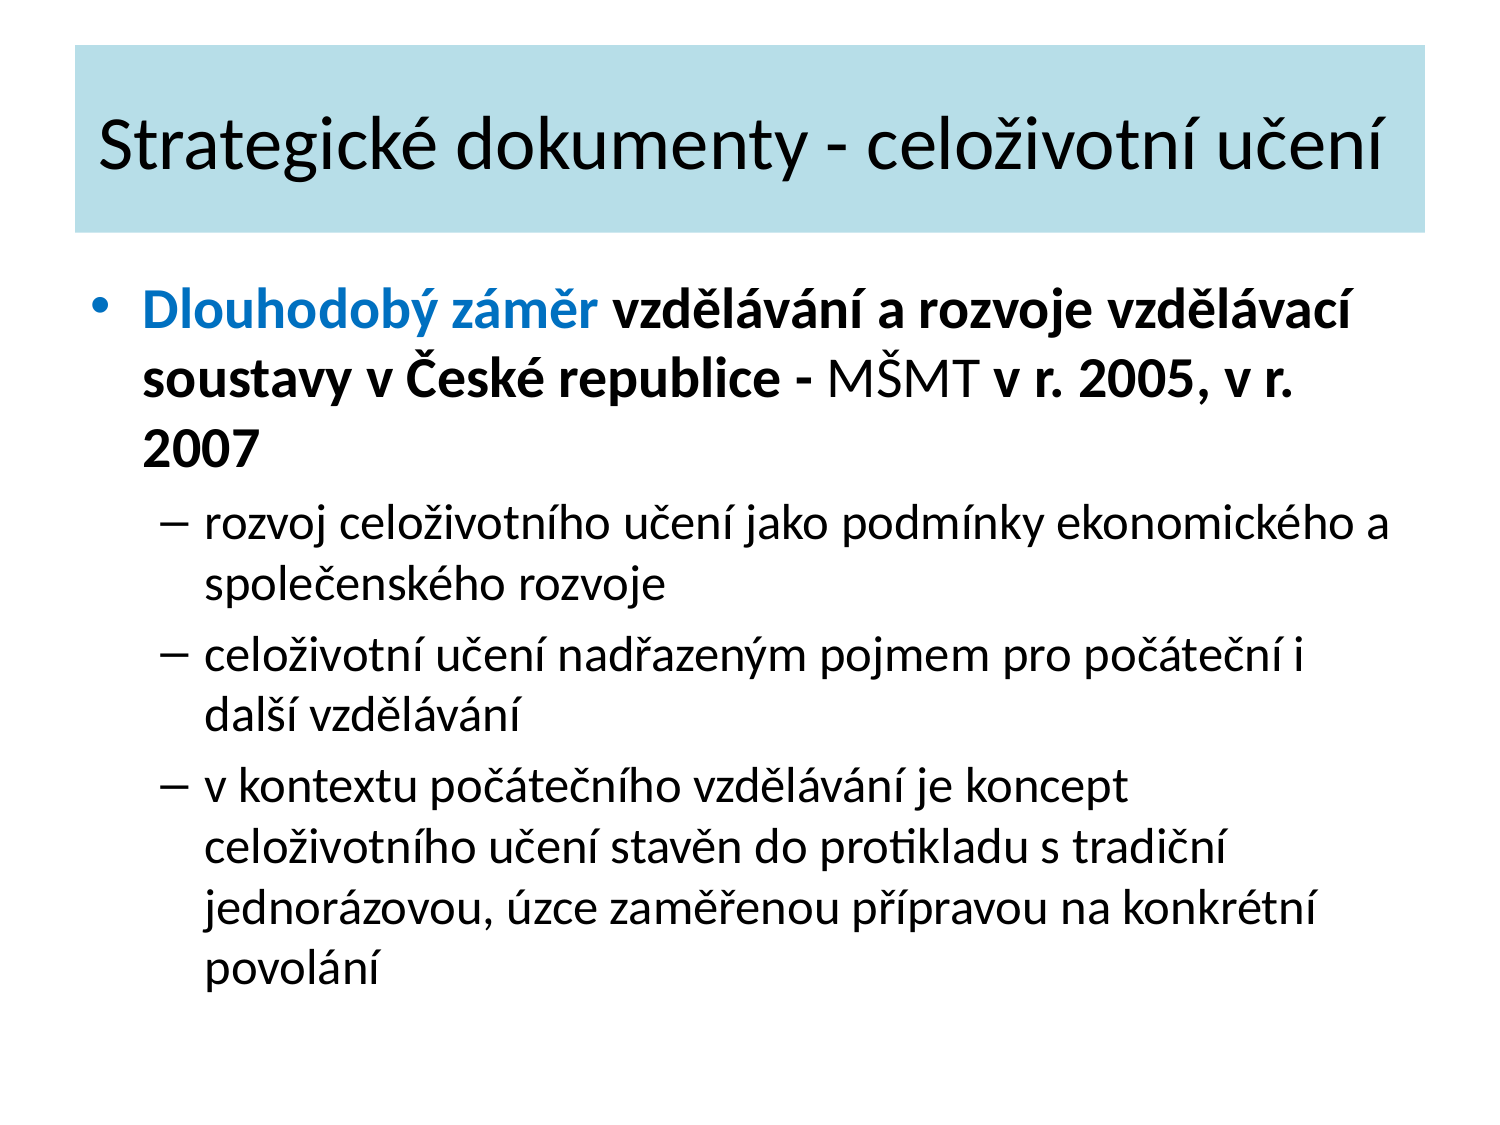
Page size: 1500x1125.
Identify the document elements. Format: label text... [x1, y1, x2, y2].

title Strategické dokumenty - celoživotní učení [75, 45, 1425, 233]
list Dlouhodobý záměr vzdělávání a rozvoje vzdělávací soustavy v České republice - MŠMT v r. 2005, v r. 2007 rozvoj celoživotního učení jako podmínky ekonomického a společenského rozvoje celoživotní učení nadřazeným pojmem pro počáteční i další vzdělávání v kontextu počátečního vzdělávání je koncept celoživotního učení stavěn do protikladu s tradiční jednorázovou, úzce zaměřenou přípravou na konkrétní povolání [75, 262, 1425, 1005]
